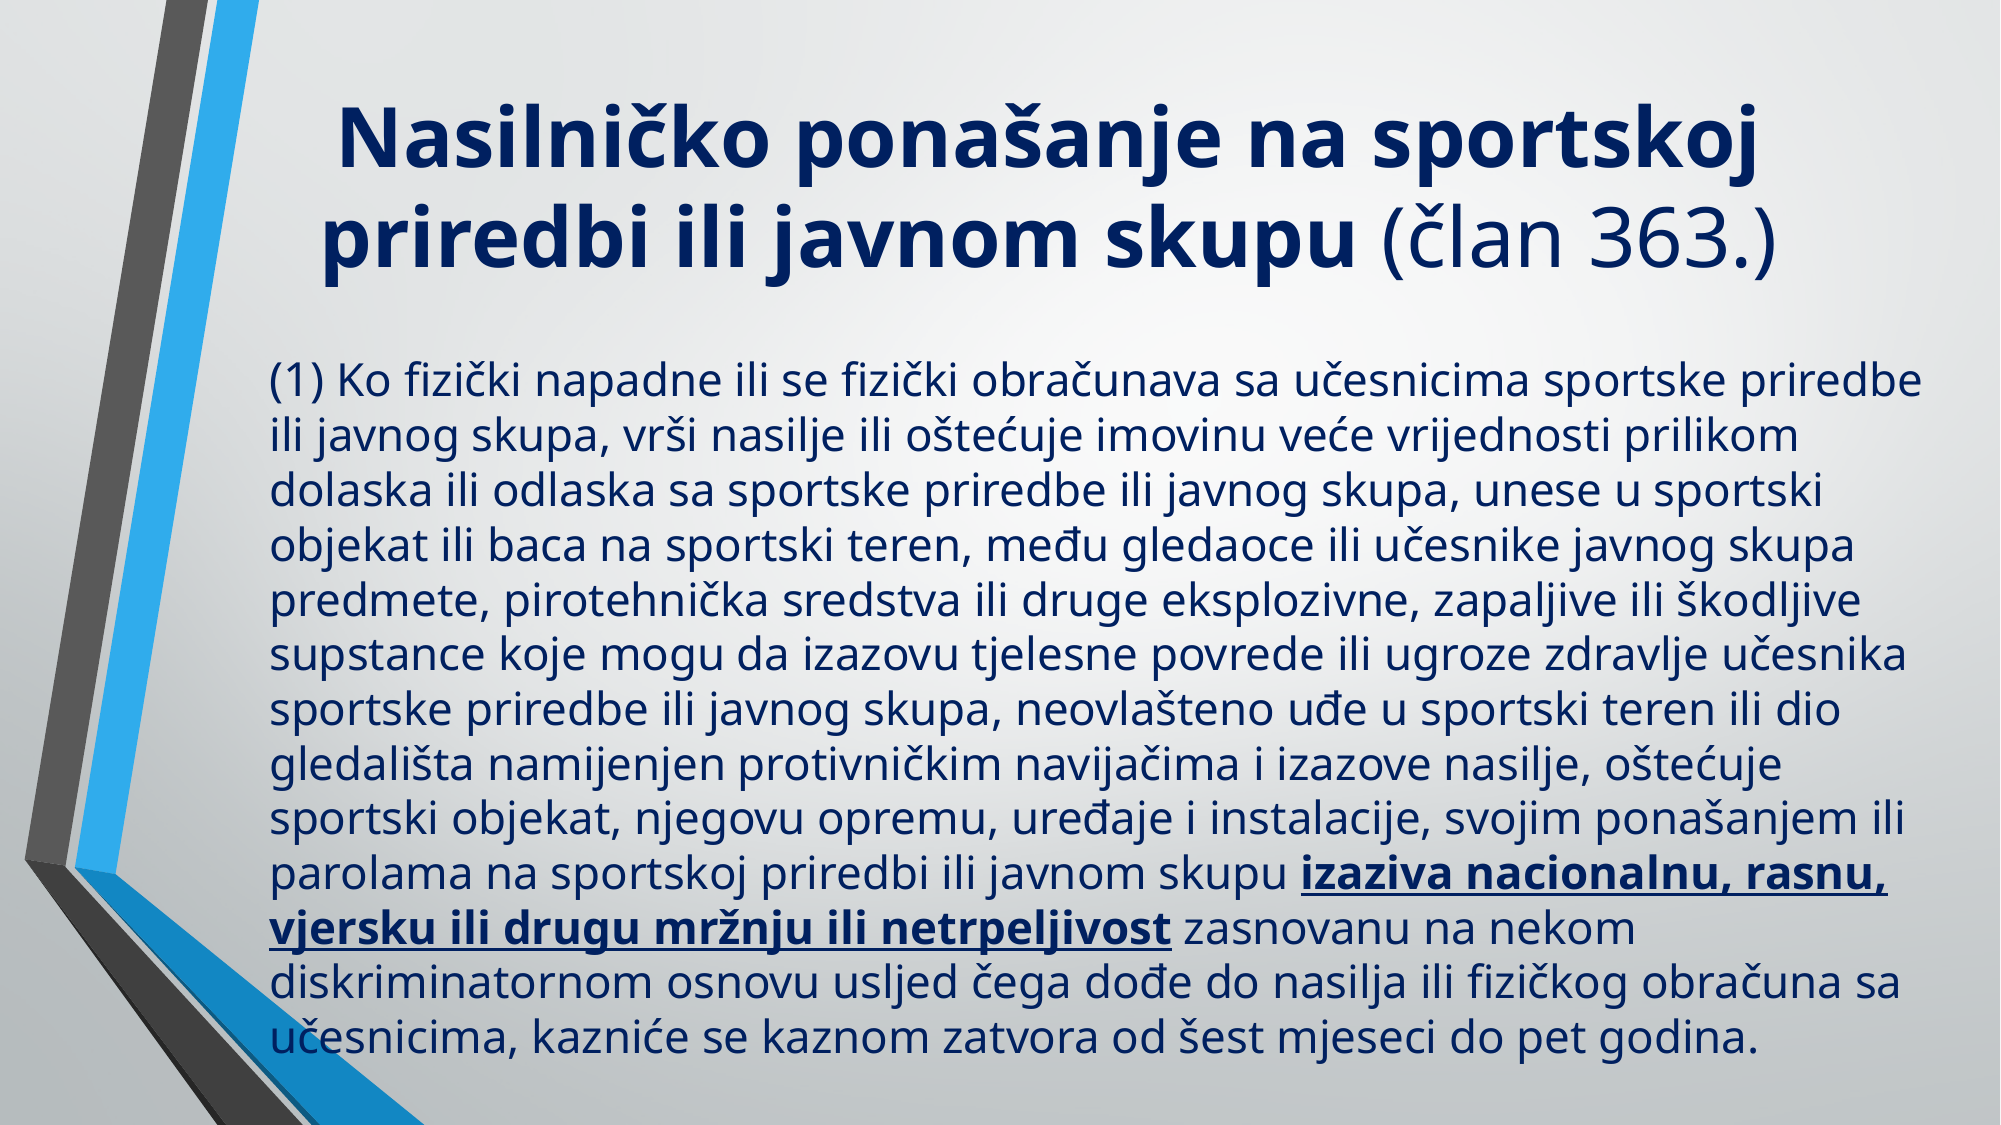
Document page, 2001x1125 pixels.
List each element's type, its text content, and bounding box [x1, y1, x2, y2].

list (1) Ko fizički napadne ili se fizički obračunava sa učesnicima sportske priredbe ili javnog skupa, vrši nasilje ili oštećuje imovinu veće vrijednosti prilikom dolaska ili odlaska sa sportske priredbe ili javnog skupa, unese u sportski objekat ili baca na sportski teren, među gledaoce ili učesnike javnog skupa predmete, pirotehnička sredstva ili druge eksplozivne, zapaljive ili škodljive supstance koje mogu da izazovu tjelesne povrede ili ugroze zdravlje učesnika sportske priredbe ili javnog skupa, neovlašteno uđe u sportski teren ili dio gledališta namijenjen protivničkim navijačima i izazove nasilje, oštećuje sportski objekat, njegovu opremu, uređaje i instalacije, svojim ponašanjem ili parolama na sportskoj priredbi ili javnom skupu izaziva nacionalnu, rasnu, vjersku ili drugu mržnju ili netrpeljivost zasnovanu na nekom diskriminatornom osnovu usljed čega dođe do nasilja ili fizičkog obračuna sa učesnicima, kazniće se kaznom zatvora od šest mjeseci do pet godina. [254, 328, 1955, 1085]
title Nasilničko ponašanje na sportskoj priredbi ili javnom skupu (član 363.) [227, 40, 1871, 329]
